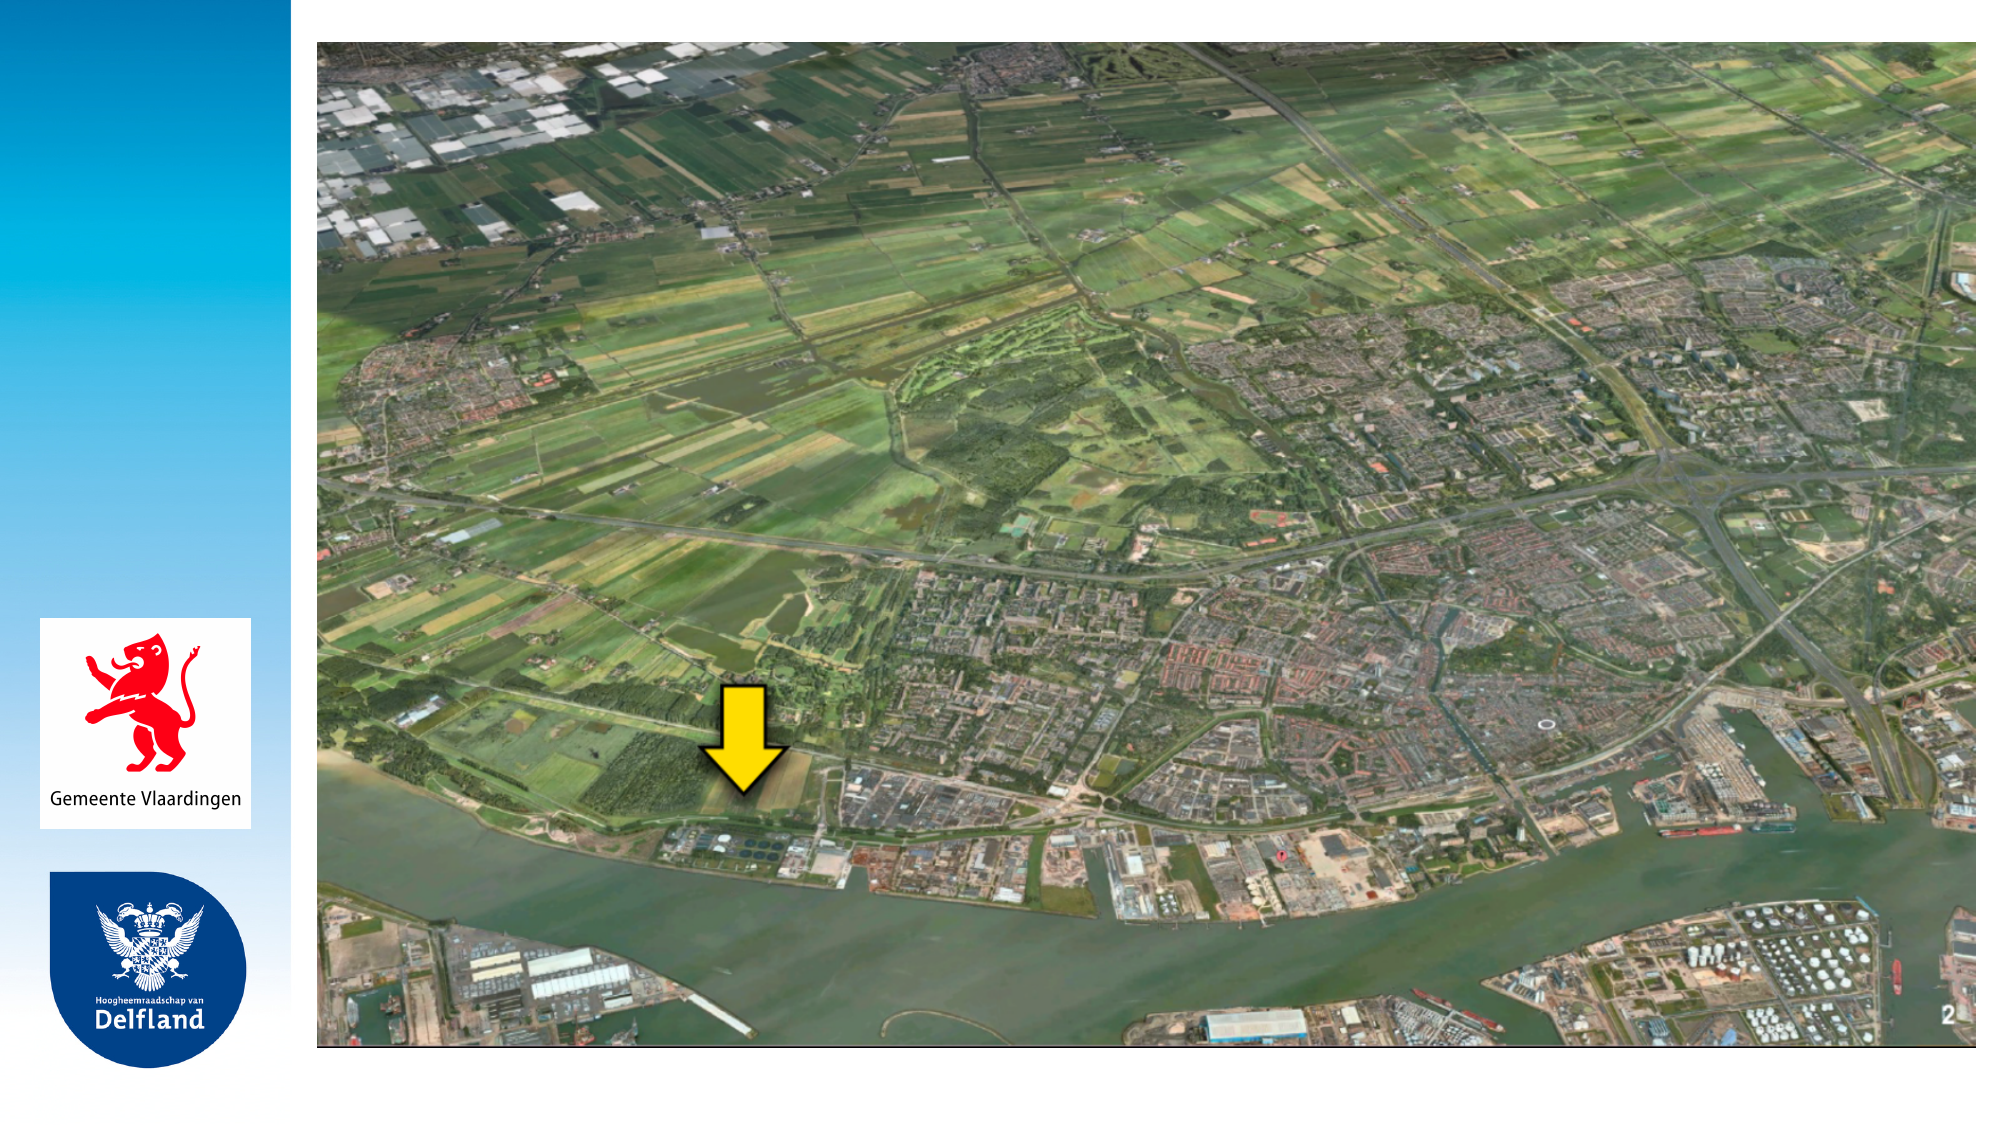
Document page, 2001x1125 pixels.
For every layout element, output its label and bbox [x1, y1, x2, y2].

picture [39, 617, 251, 830]
text_box [0, 0, 2000, 1125]
picture [317, 42, 1976, 1048]
